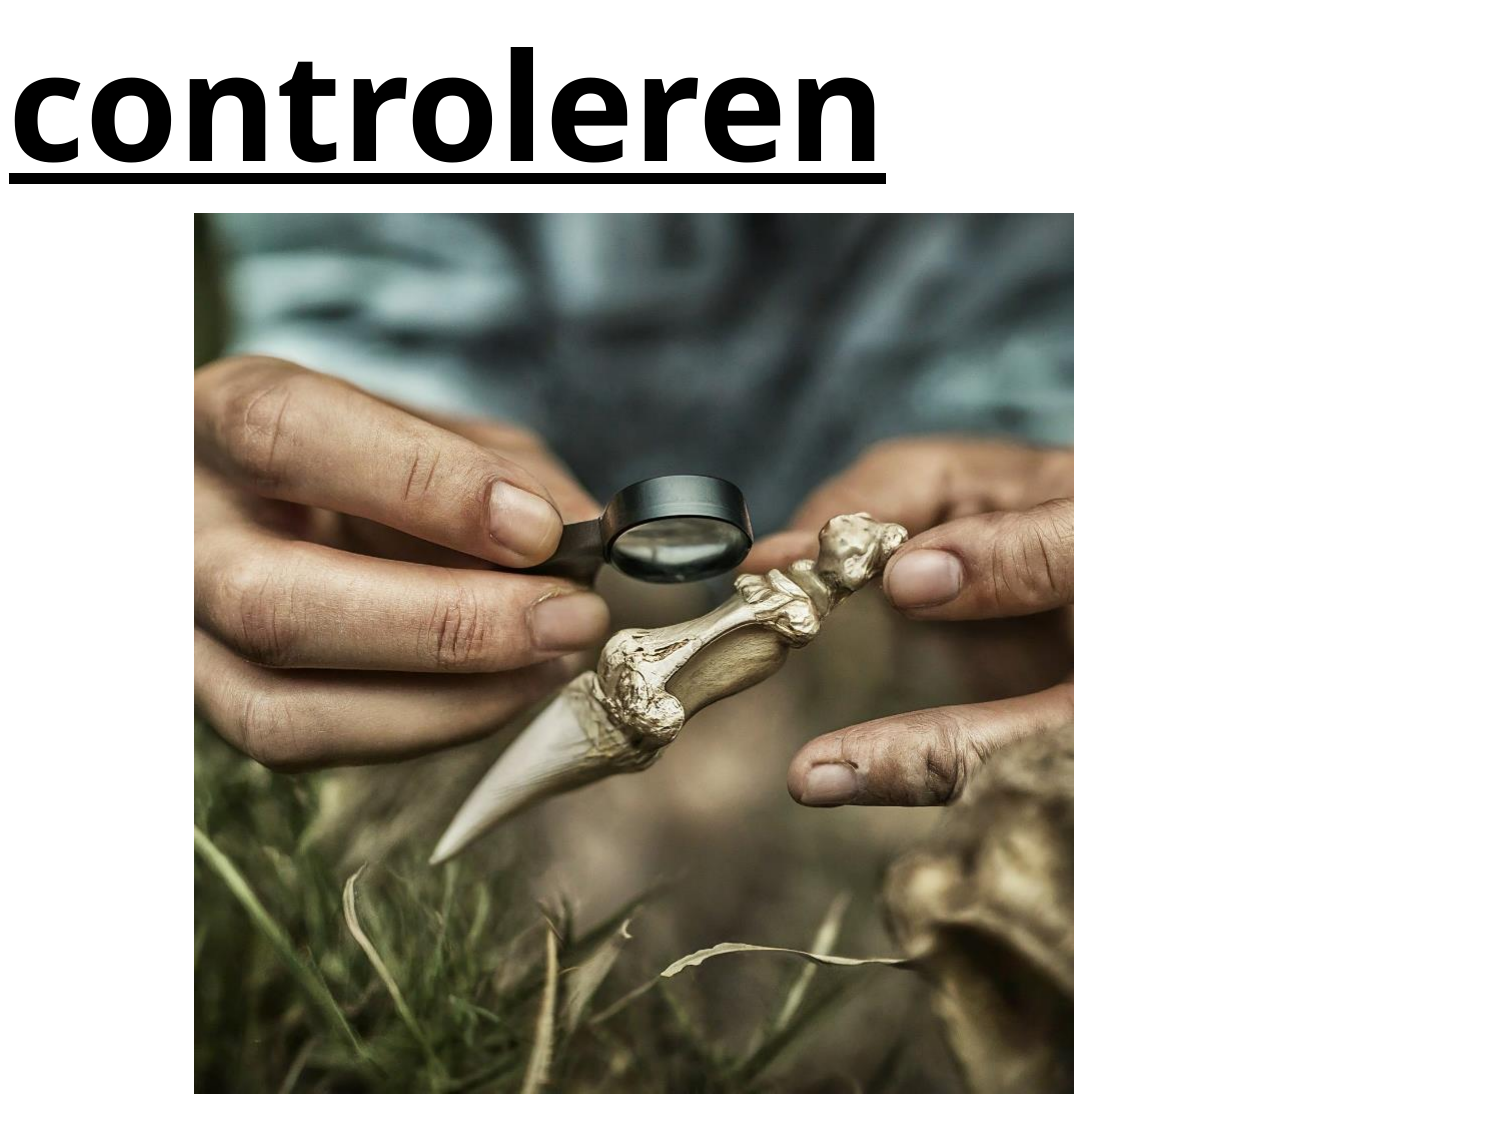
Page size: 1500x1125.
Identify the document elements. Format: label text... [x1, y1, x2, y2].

text_box controleren [0, 4, 1500, 199]
picture [193, 213, 1075, 1094]
